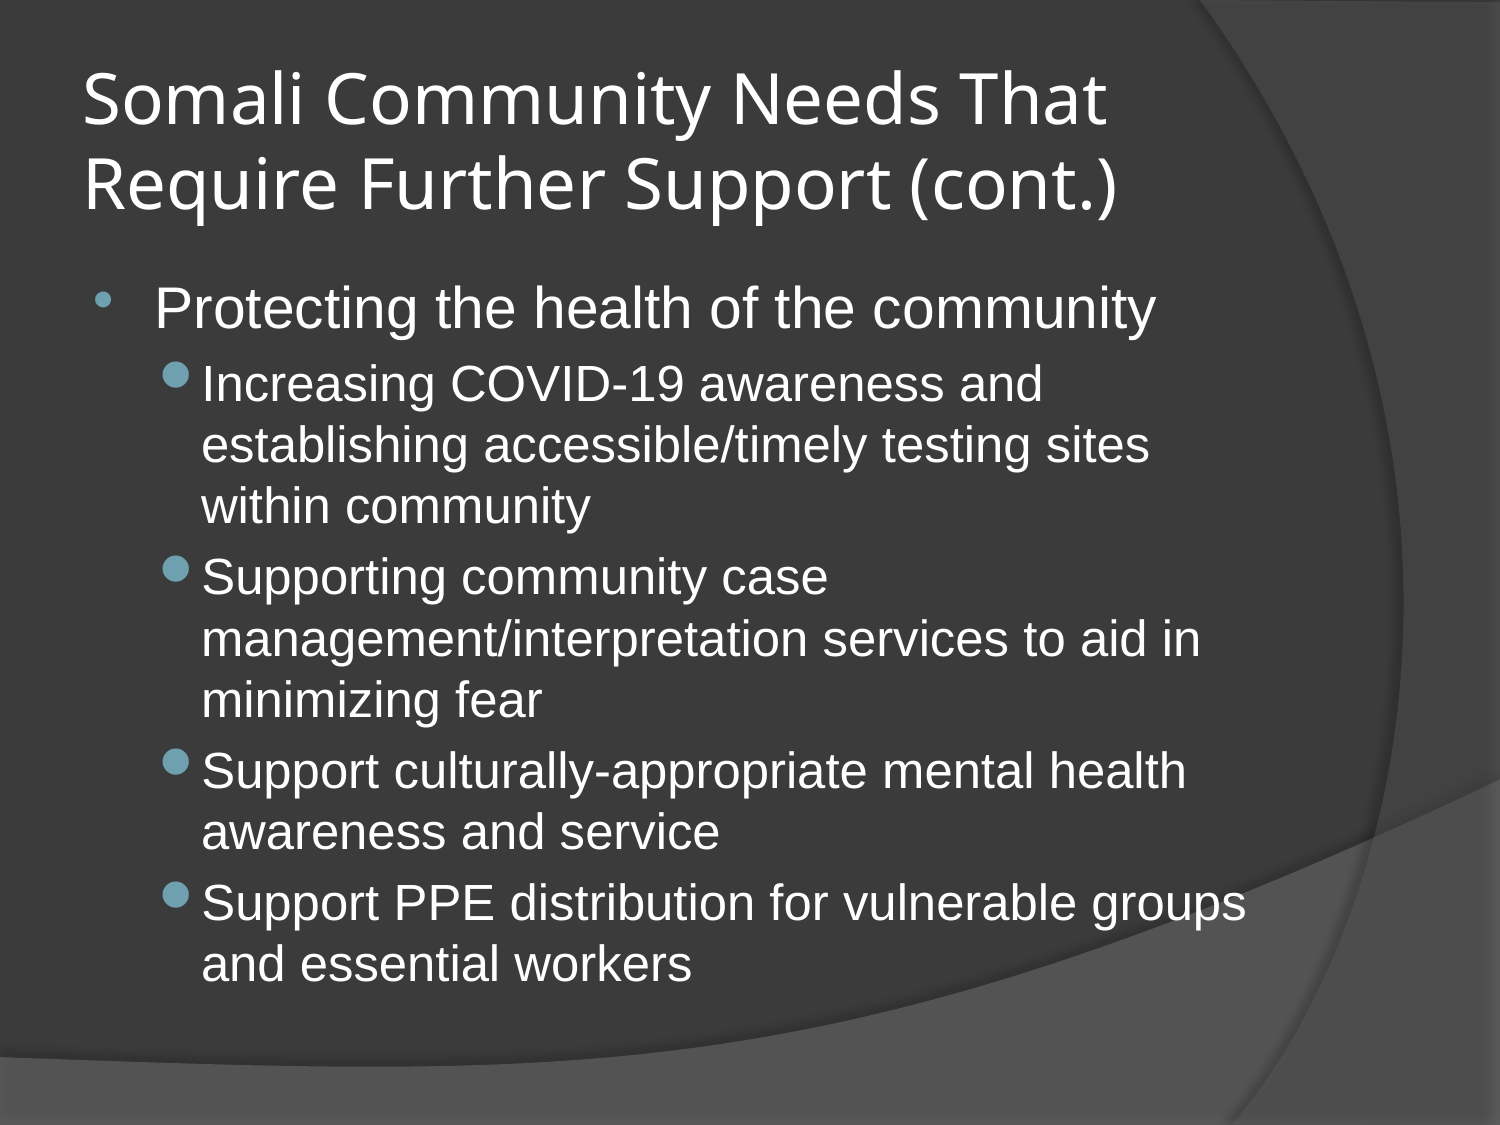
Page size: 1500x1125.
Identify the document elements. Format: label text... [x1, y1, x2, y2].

list Protecting the health of the community Increasing COVID-19 awareness and establishing accessible/timely testing sites within community Supporting community case management/interpretation services to aid in minimizing fear Support culturally-appropriate mental health awareness and service Support PPE distribution for vulnerable groups and essential workers [75, 262, 1300, 1005]
title Somali Community Needs That Require Further Support (cont.) [75, 45, 1300, 233]
